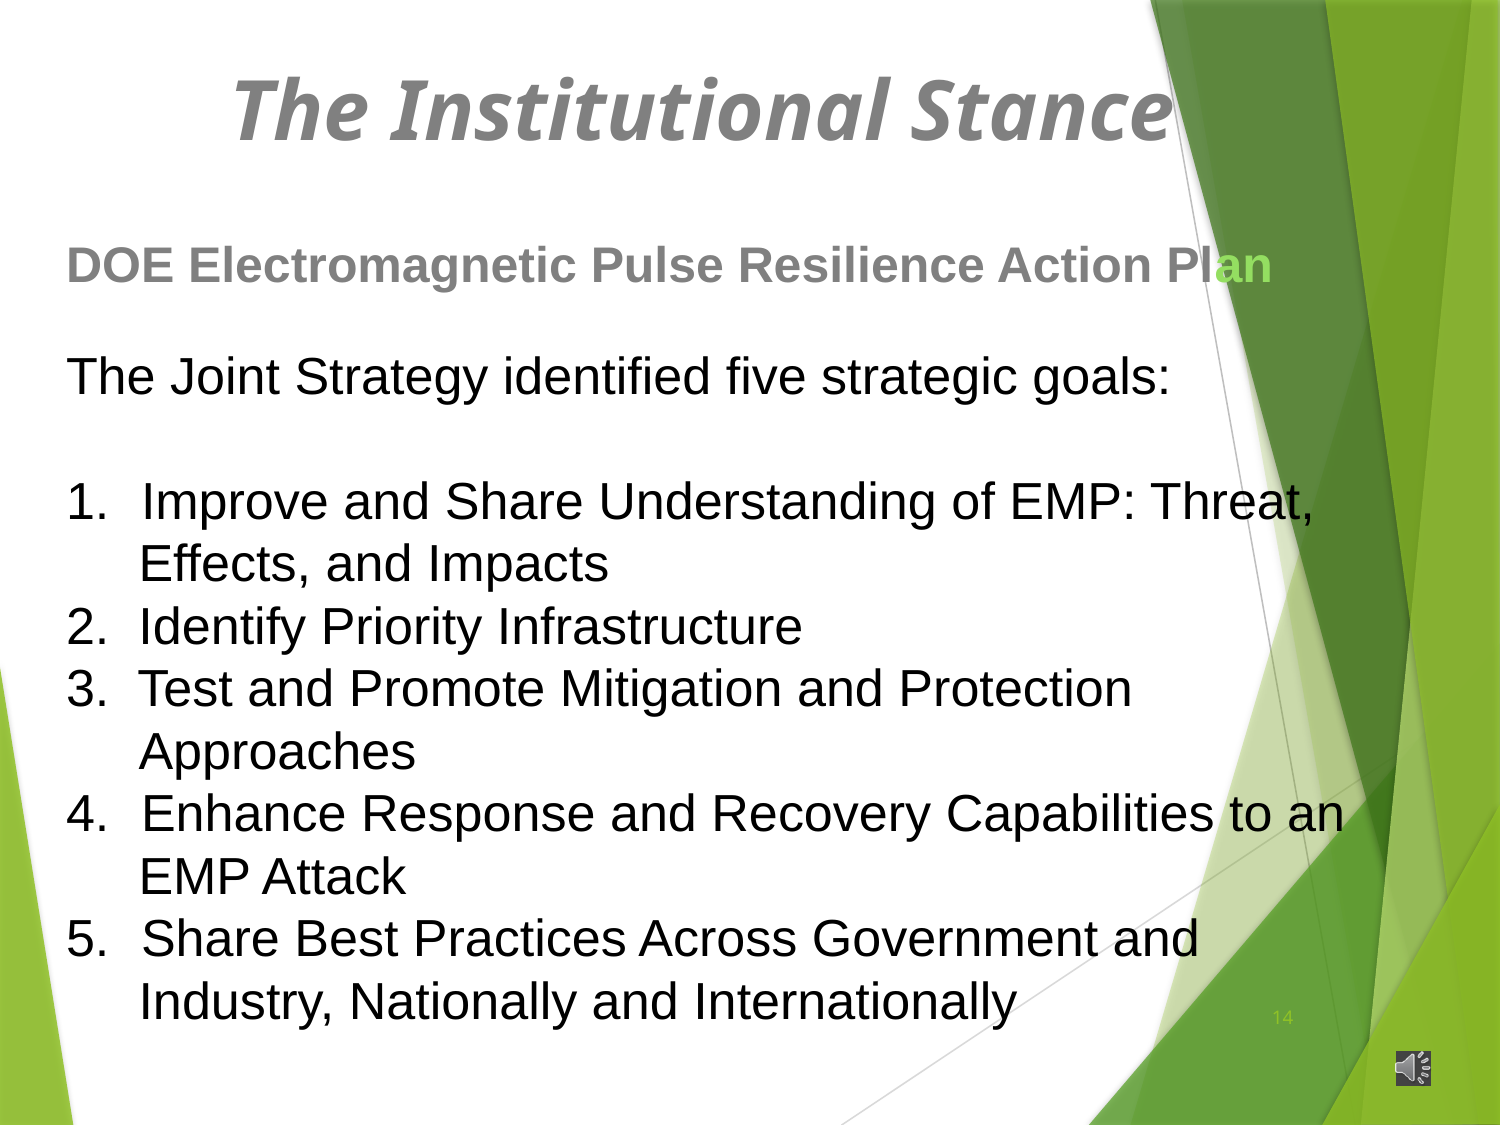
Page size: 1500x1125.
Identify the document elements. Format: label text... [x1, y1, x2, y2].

text_box DOE Electromagnetic Pulse Resilience Action Plan The Joint Strategy identified five strategic goals: Improve and Share Understanding of EMP: Threat, Effects, and Impacts 2. Identify Priority Infrastructure 3. Test and Promote Mitigation and Protection Approaches Enhance Response and Recovery Capabilities to an EMP Attack Share Best Practices Across Government and Industry, Nationally and Internationally [51, 224, 1427, 1125]
text_box The Institutional Stance [214, 50, 1213, 165]
picture [1394, 1049, 1433, 1088]
